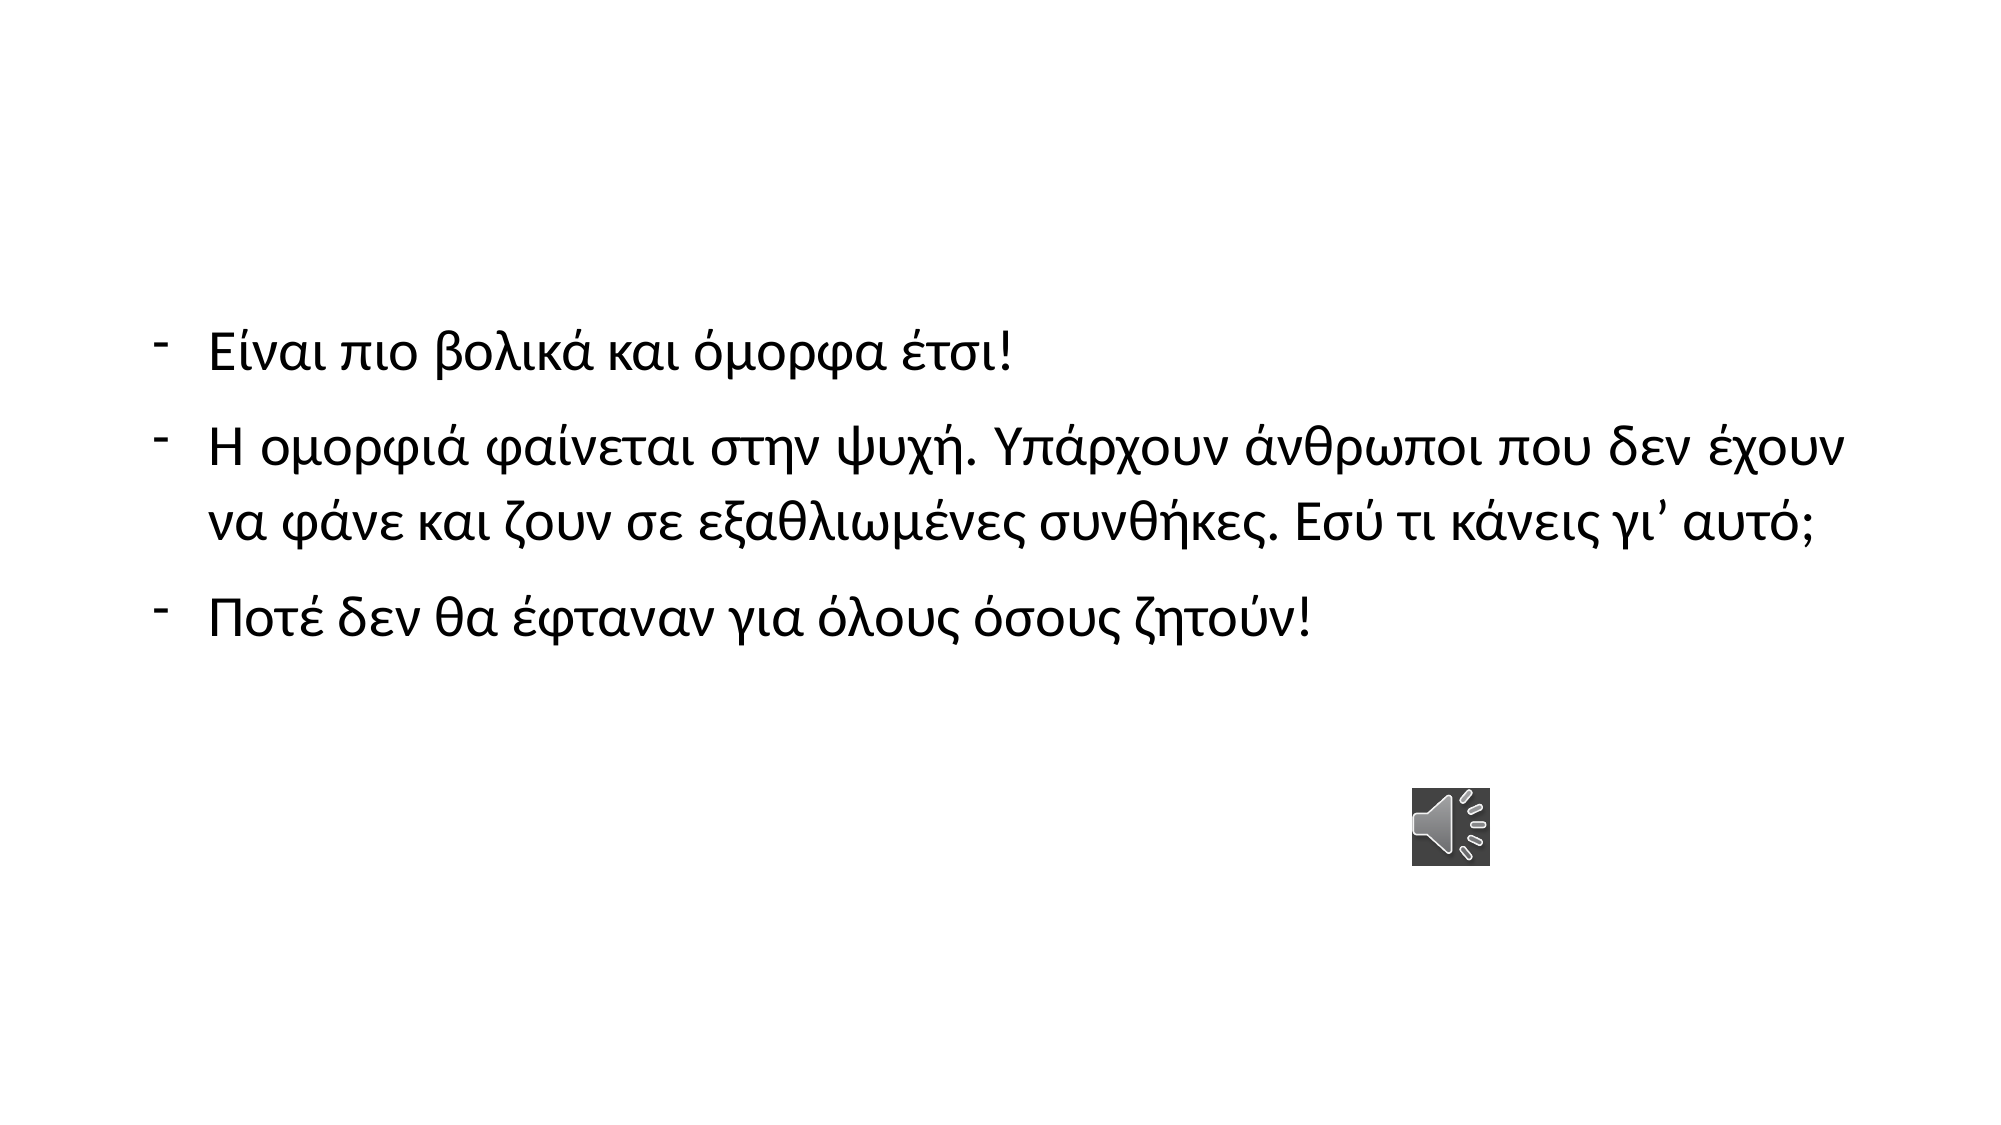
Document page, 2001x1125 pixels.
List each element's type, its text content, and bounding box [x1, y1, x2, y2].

list Είναι πιο βολικά και όμορφα έτσι! Η ομορφιά φαίνεται στην ψυχή. Υπάρχουν άνθρωποι που δεν έχουν να φάνε και ζουν σε εξαθλιωμένες συνθήκες. Εσύ τι κάνεις γι’ αυτό; Ποτέ δεν θα έφταναν για όλους όσους ζητούν! [137, 299, 1863, 1014]
picture [1411, 787, 1492, 868]
